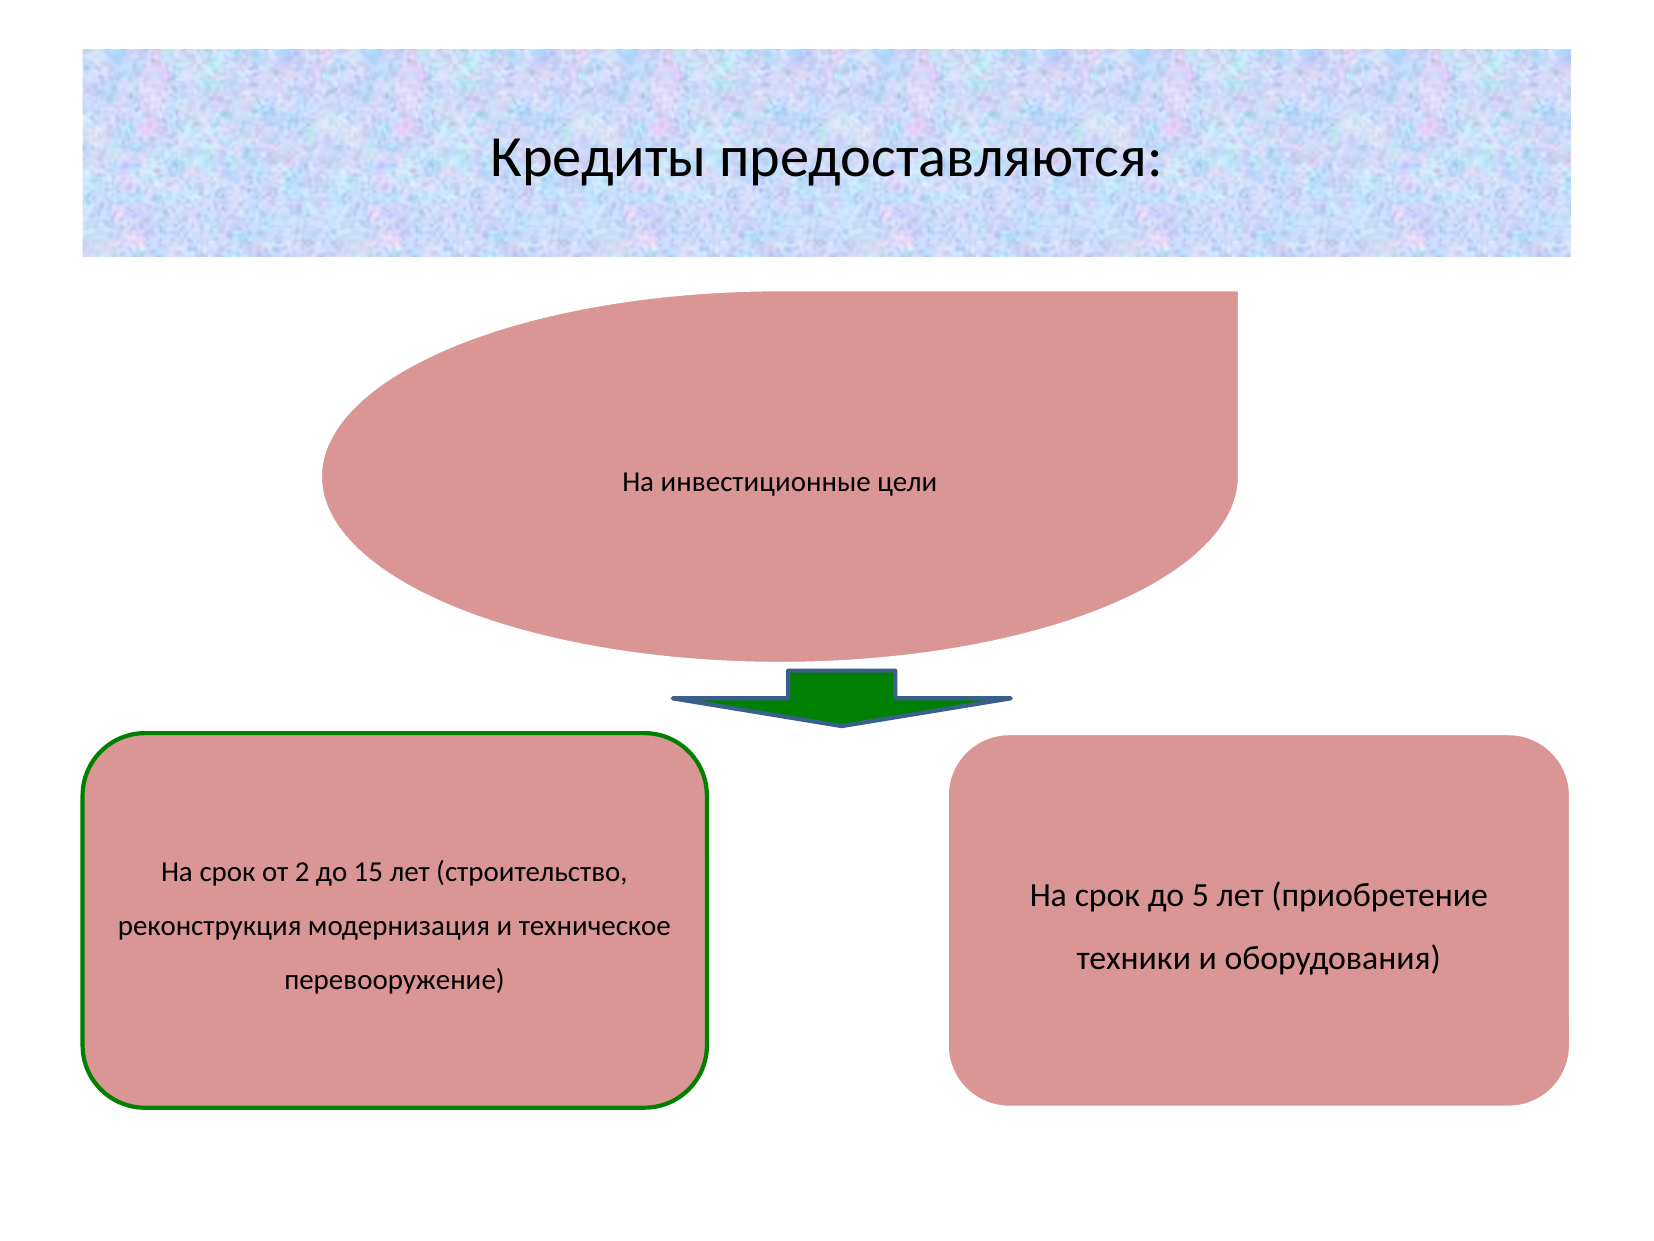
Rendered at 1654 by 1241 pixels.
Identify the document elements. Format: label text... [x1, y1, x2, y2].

title Кредиты предоставляются: [82, 49, 1571, 257]
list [82, 288, 1572, 1108]
